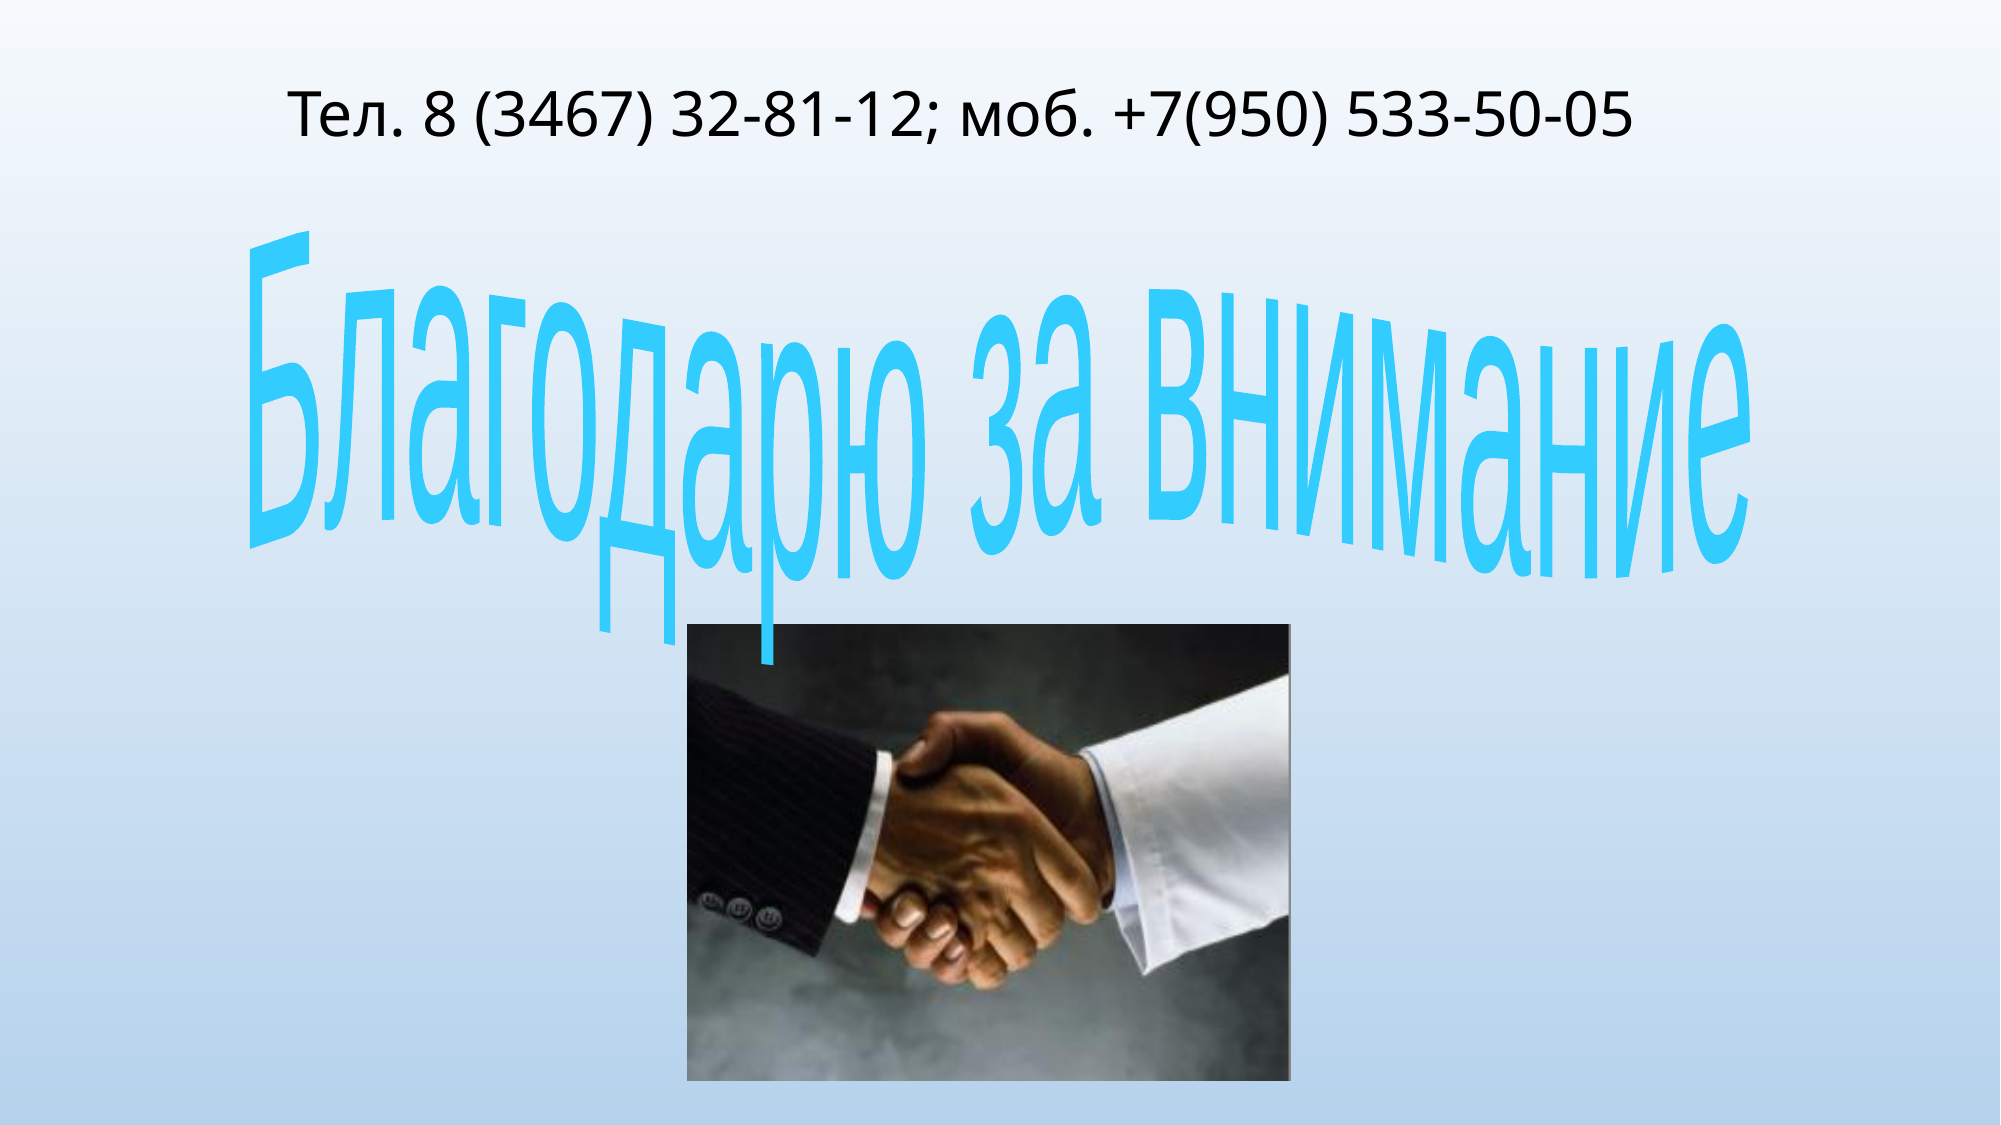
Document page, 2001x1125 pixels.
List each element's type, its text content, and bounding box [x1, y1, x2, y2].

picture [687, 624, 1291, 1081]
title Тел. 8 (3467) 32-81-12; моб. +7(950) 533-50-05 [249, 0, 1675, 233]
